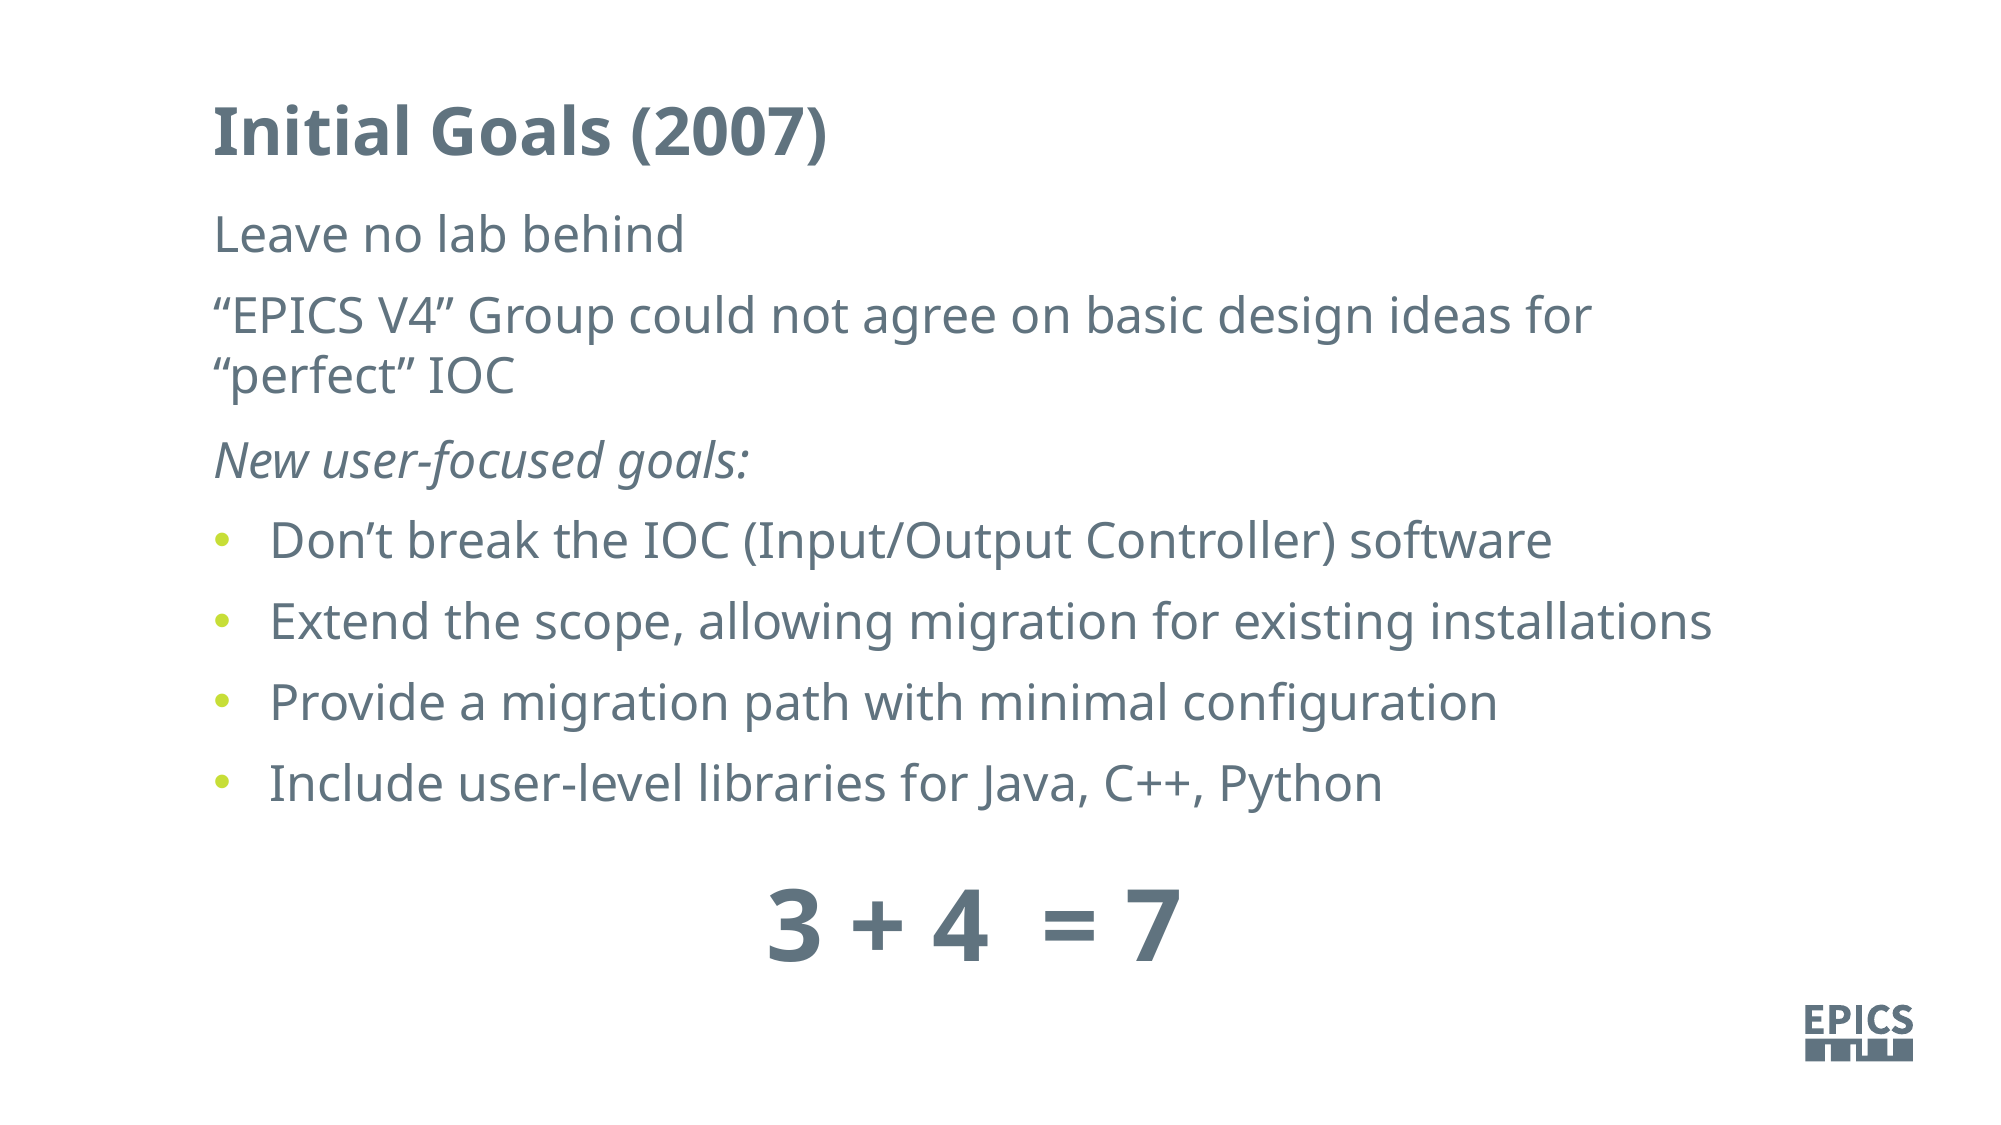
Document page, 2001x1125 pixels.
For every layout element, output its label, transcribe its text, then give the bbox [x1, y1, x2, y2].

text_box Initial Goals (2007) Leave no lab behind “EPICS V4” Group could not agree on basic design ideas for “perfect” IOC New user-focused goals: Don’t break the IOC (Input/Output Controller) software Extend the scope, allowing migration for existing installations Provide a migration path with minimal configuration Include user-level libraries for Java, C++, Python 3 + 4 = 7 [213, 72, 1737, 982]
